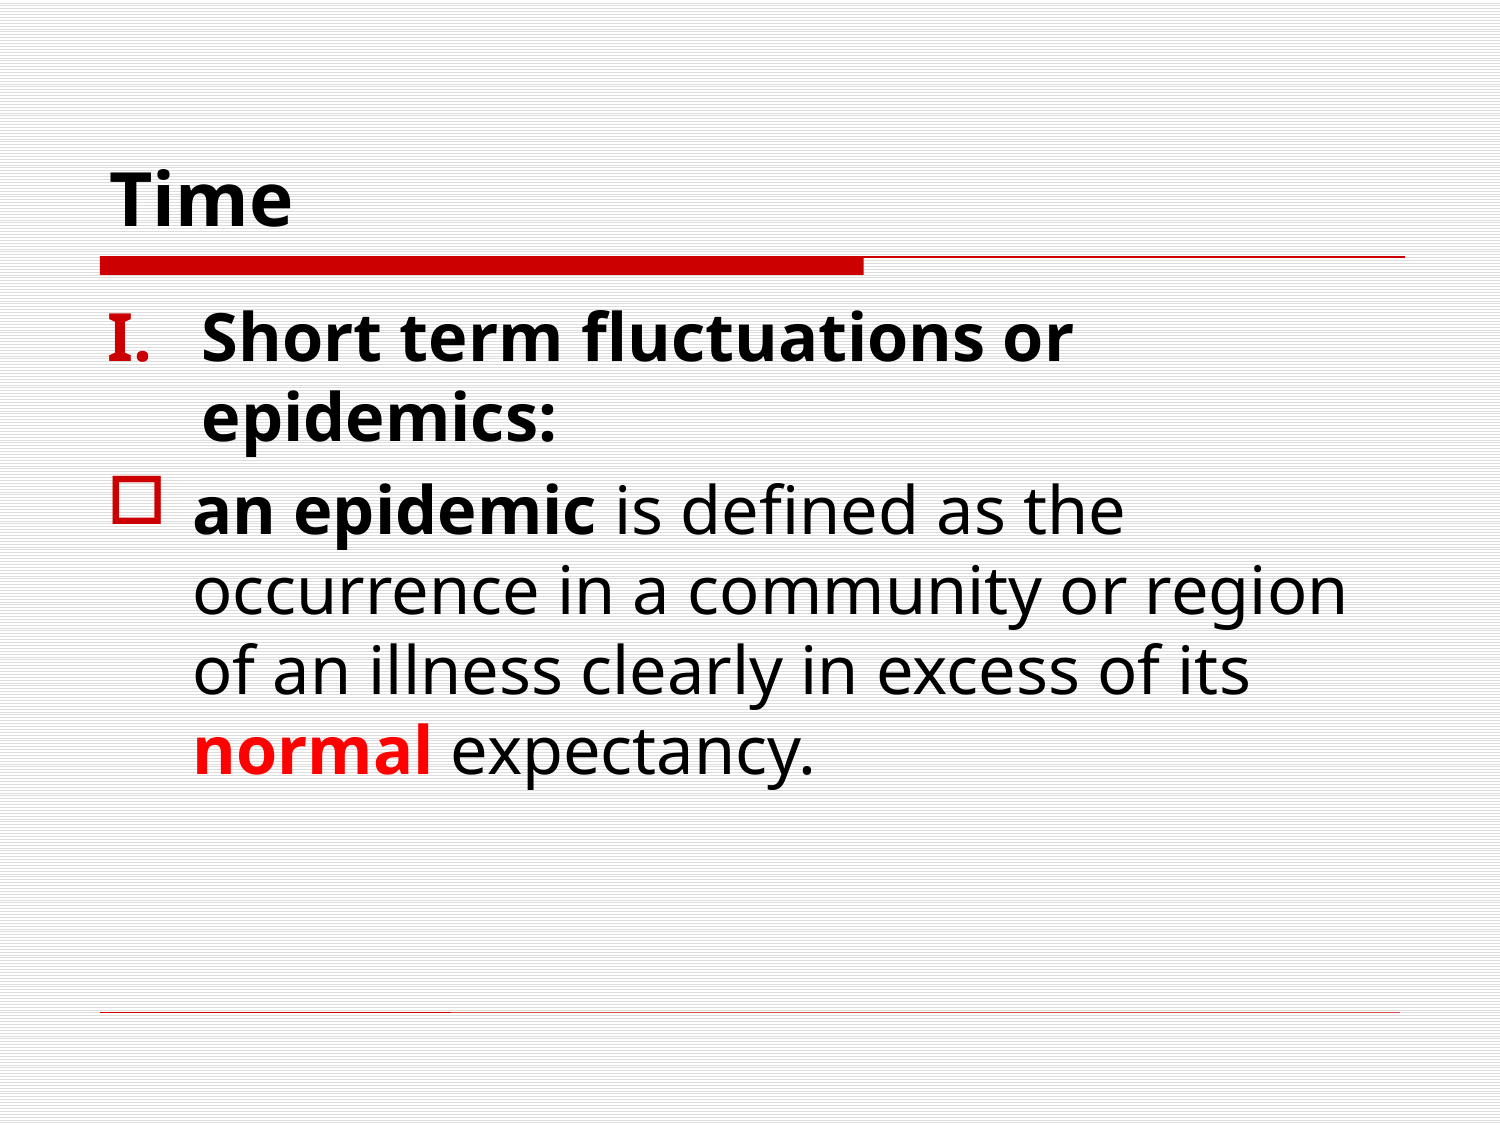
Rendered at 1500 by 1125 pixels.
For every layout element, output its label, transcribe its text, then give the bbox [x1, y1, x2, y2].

list Short term fluctuations or epidemics: an epidemic is defined as the occurrence in a community or region of an illness clearly in excess of its normal expectancy. [92, 287, 1406, 988]
title Time [94, 50, 1407, 250]
